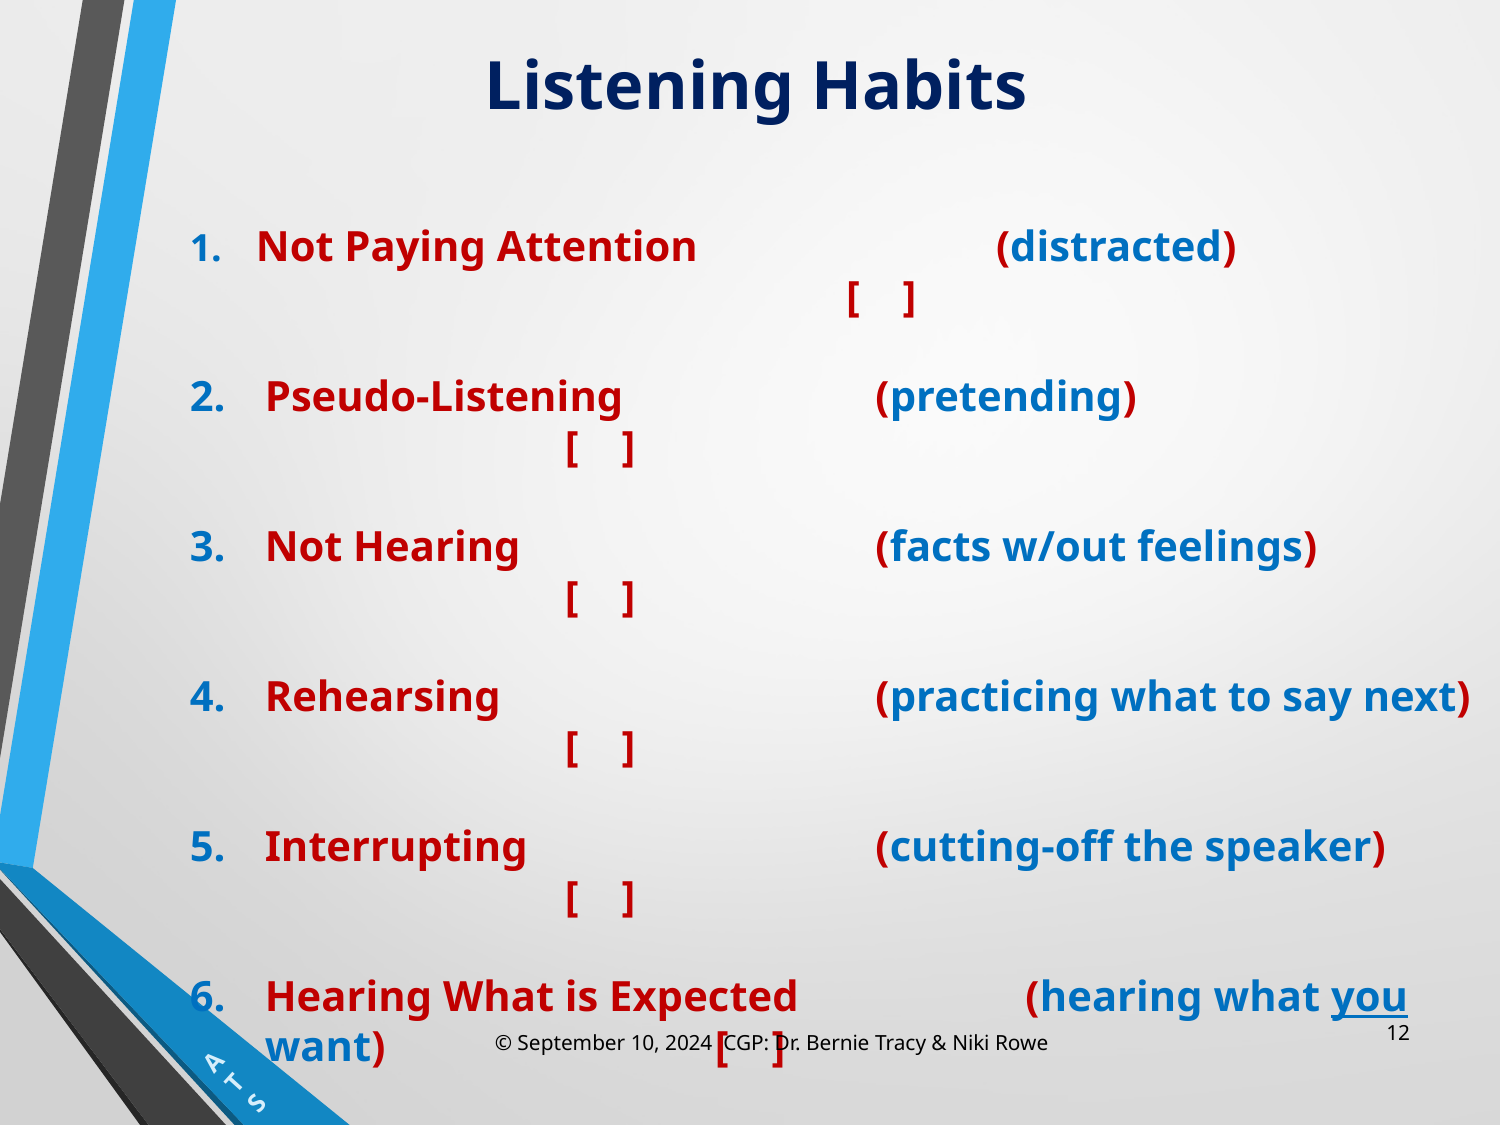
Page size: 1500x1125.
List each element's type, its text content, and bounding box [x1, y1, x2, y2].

slide_number 12 [1357, 1003, 1425, 1064]
footer © September 10, 2024 CGP: Dr. Bernie Tracy & Niki Rowe [479, 1011, 1352, 1072]
text_box A T S [187, 1041, 278, 1125]
text_box Listening Habits [212, 35, 1300, 130]
text_box Not Paying Attention (distracted) [ ] Pseudo-Listening (pretending) [ ] Not Hearing (facts w/out feelings) [ ] Rehearsing (practicing what to say next) [ ] Interrupting (cutting-off the speaker) [ ] Hearing What is Expected (hearing what you want) [ ] Feeling Defensive (assuming speaker’s intent) [ ] Listening for Disagreement (waiting for a chance to attack) [ ] [174, 212, 1488, 1125]
